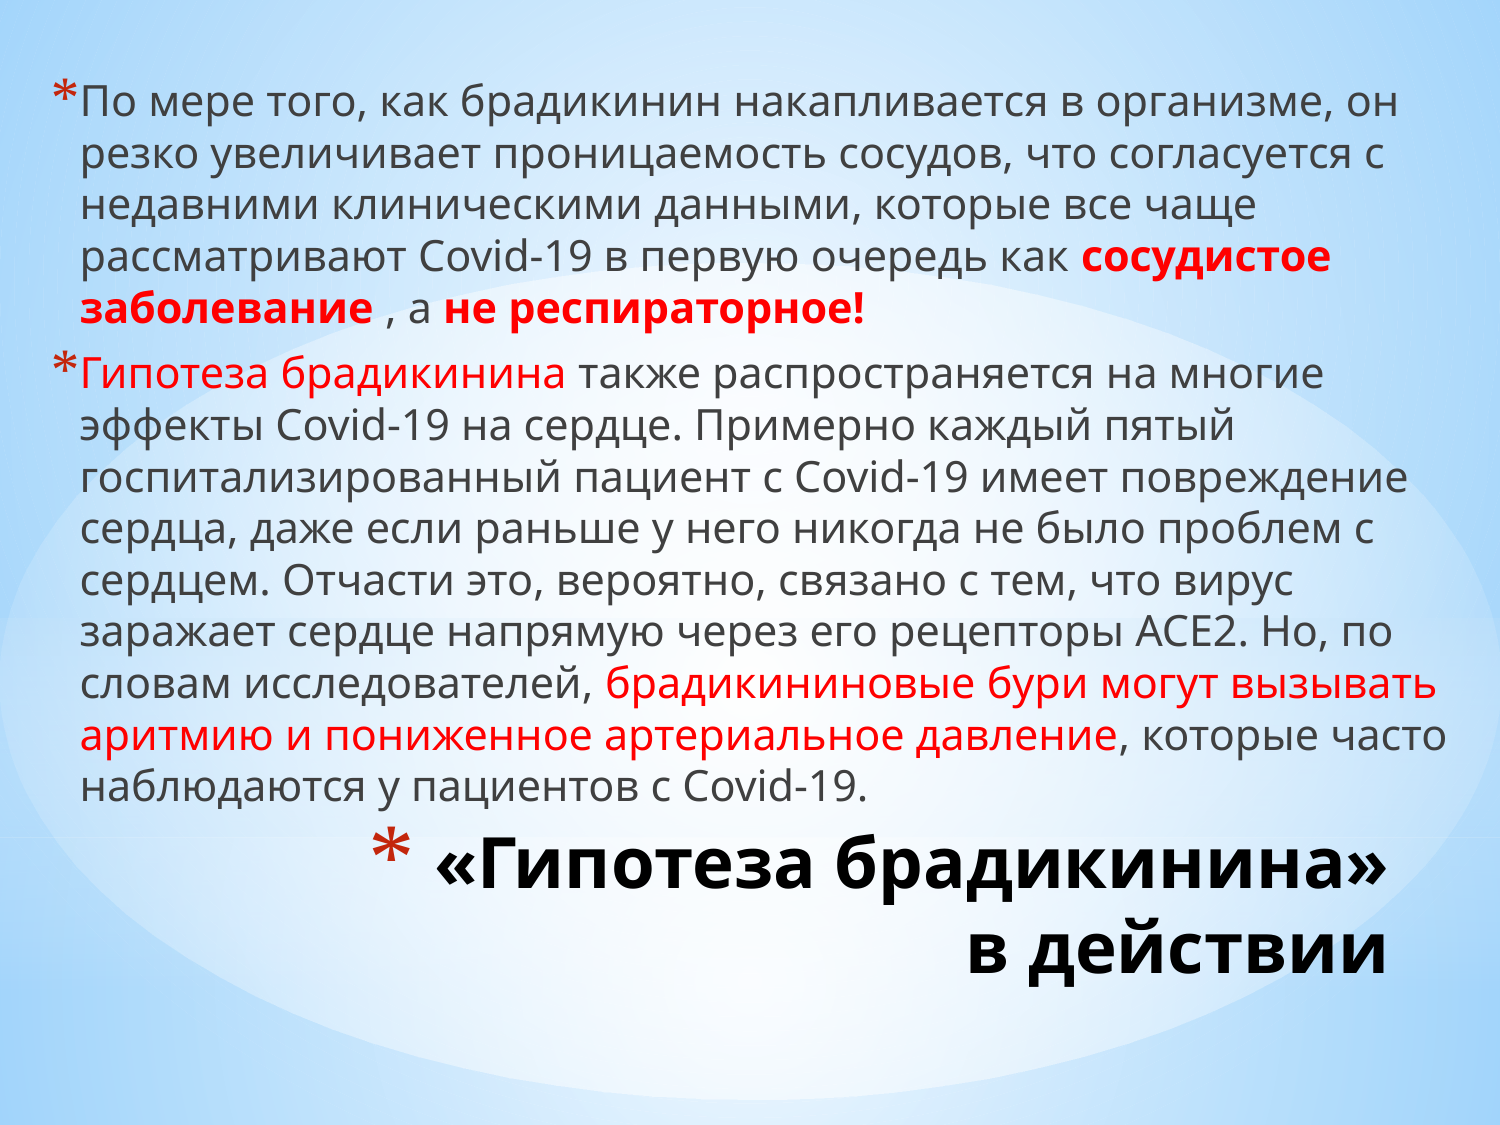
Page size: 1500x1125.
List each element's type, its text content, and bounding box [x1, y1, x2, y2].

list По мере того, как брадикинин накапливается в организме, он резко увеличивает проницаемость сосудов, что согласуется с недавними клиническими данными, которые все чаще рассматривают Covid-19 в первую очередь как сосудистое заболевание , а не респираторное! Гипотеза брадикинина также распространяется на многие эффекты Covid-19 на сердце. Примерно каждый пятый госпитализированный пациент с Covid-19 имеет повреждение сердца, даже если раньше у него никогда не было проблем с сердцем. Отчасти это, вероятно, связано с тем, что вирус заражает сердце напрямую через его рецепторы ACE2. Но, по словам исследователей, брадикининовые бури могут вызывать аритмию и пониженное артериальное давление, которые часто наблюдаются у пациентов с Covid-19. [29, 66, 1467, 830]
title «Гипотеза брадикинина» в действии [336, 830, 1405, 998]
